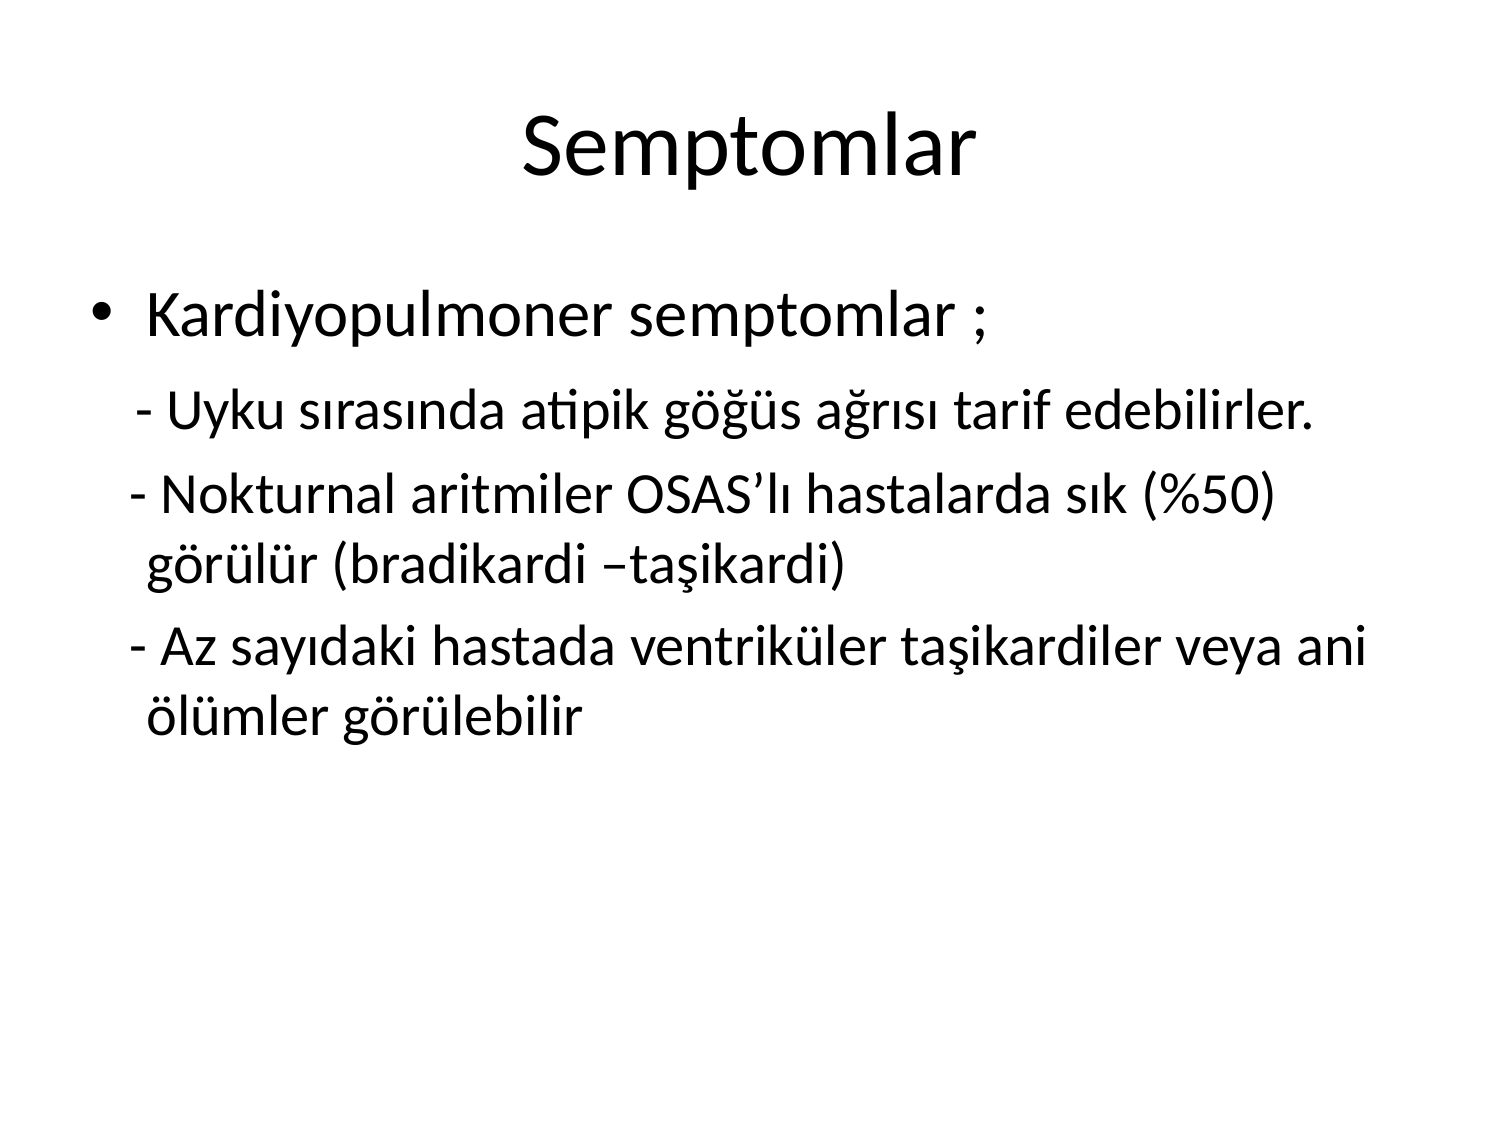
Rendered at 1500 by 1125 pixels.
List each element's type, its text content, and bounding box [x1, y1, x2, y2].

list Kardiyopulmoner semptomlar ; - Uyku sırasında atipik göğüs ağrısı tarif edebilirler. - Nokturnal aritmiler OSAS’lı hastalarda sık (%50) görülür (bradikardi –taşikardi) - Az sayıdaki hastada ventriküler taşikardiler veya ani ölümler görülebilir [75, 262, 1425, 1005]
title Semptomlar [75, 45, 1425, 233]
